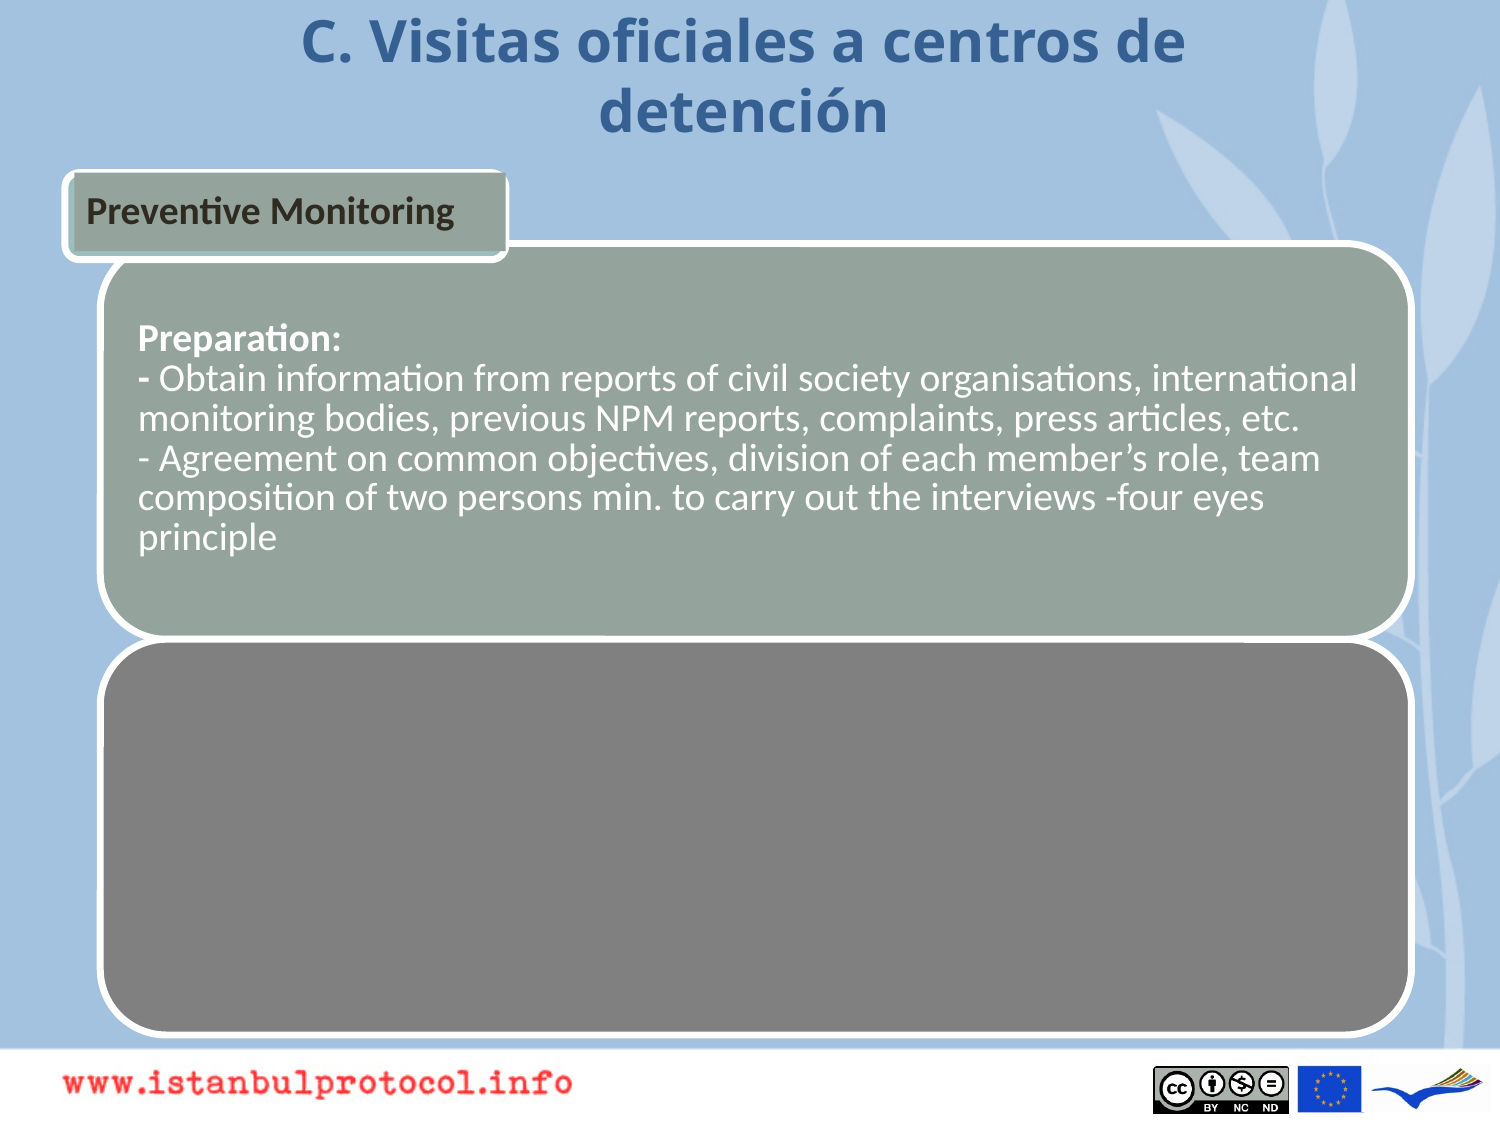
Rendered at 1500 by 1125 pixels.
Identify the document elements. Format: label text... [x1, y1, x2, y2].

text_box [64, 172, 507, 260]
picture [0, 0, 1500, 1125]
title C. Visitas oficiales a centros de detención [159, 0, 1330, 176]
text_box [100, 243, 1412, 1036]
